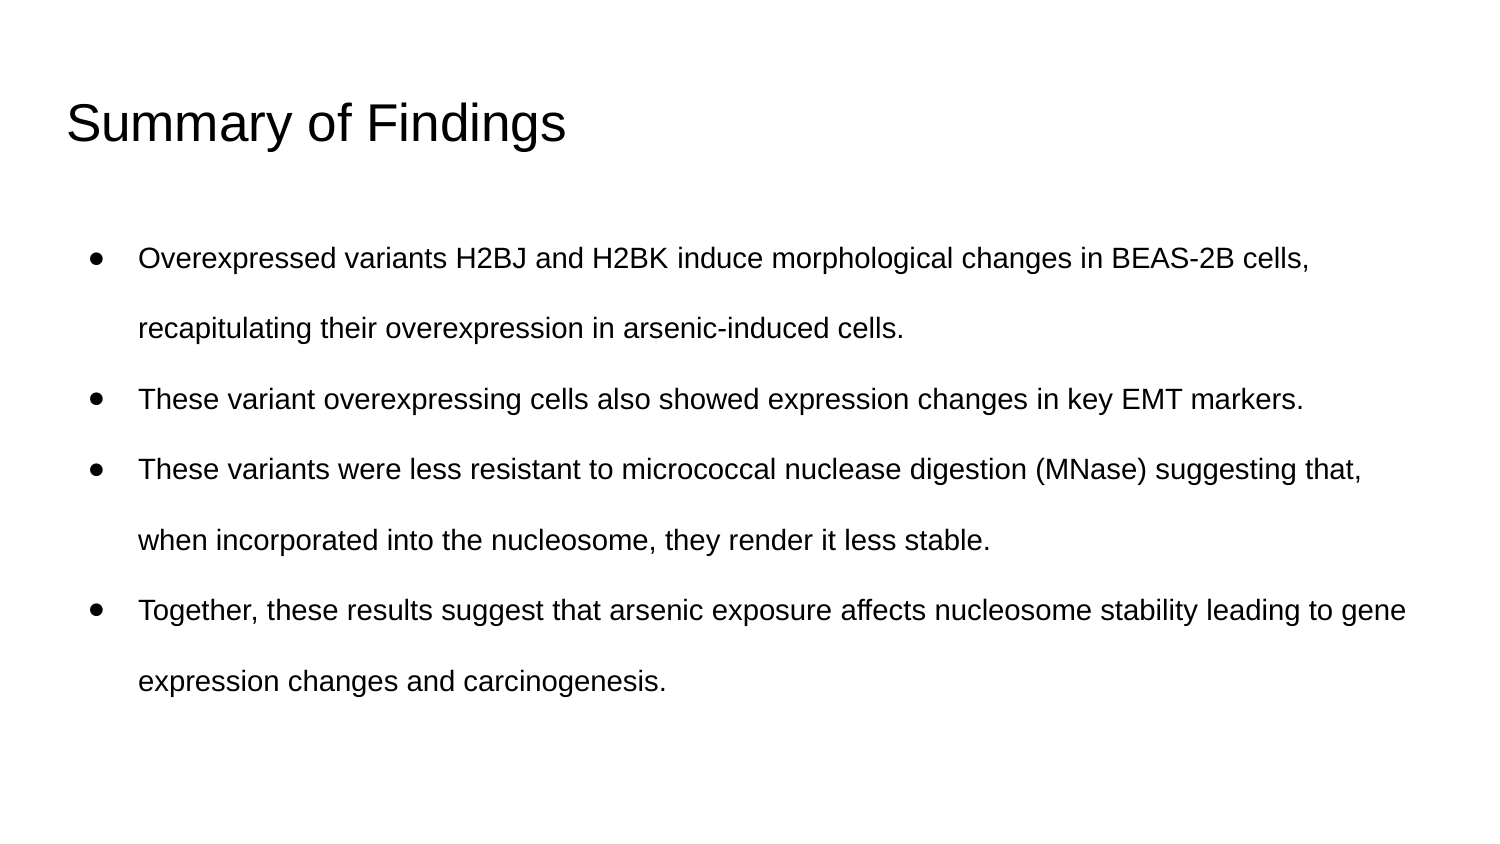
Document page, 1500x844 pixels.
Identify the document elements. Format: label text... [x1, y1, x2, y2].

list Overexpressed variants H2BJ and H2BK induce morphological changes in BEAS-2B cells, recapitulating their overexpression in arsenic-induced cells. These variant overexpressing cells also showed expression changes in key EMT markers. These variants were less resistant to micrococcal nuclease digestion (MNase) suggesting that, when incorporated into the nucleosome, they render it less stable. Together, these results suggest that arsenic exposure affects nucleosome stability leading to gene expression changes and carcinogenesis. [51, 189, 1449, 750]
title Summary of Findings [51, 72, 1449, 167]
